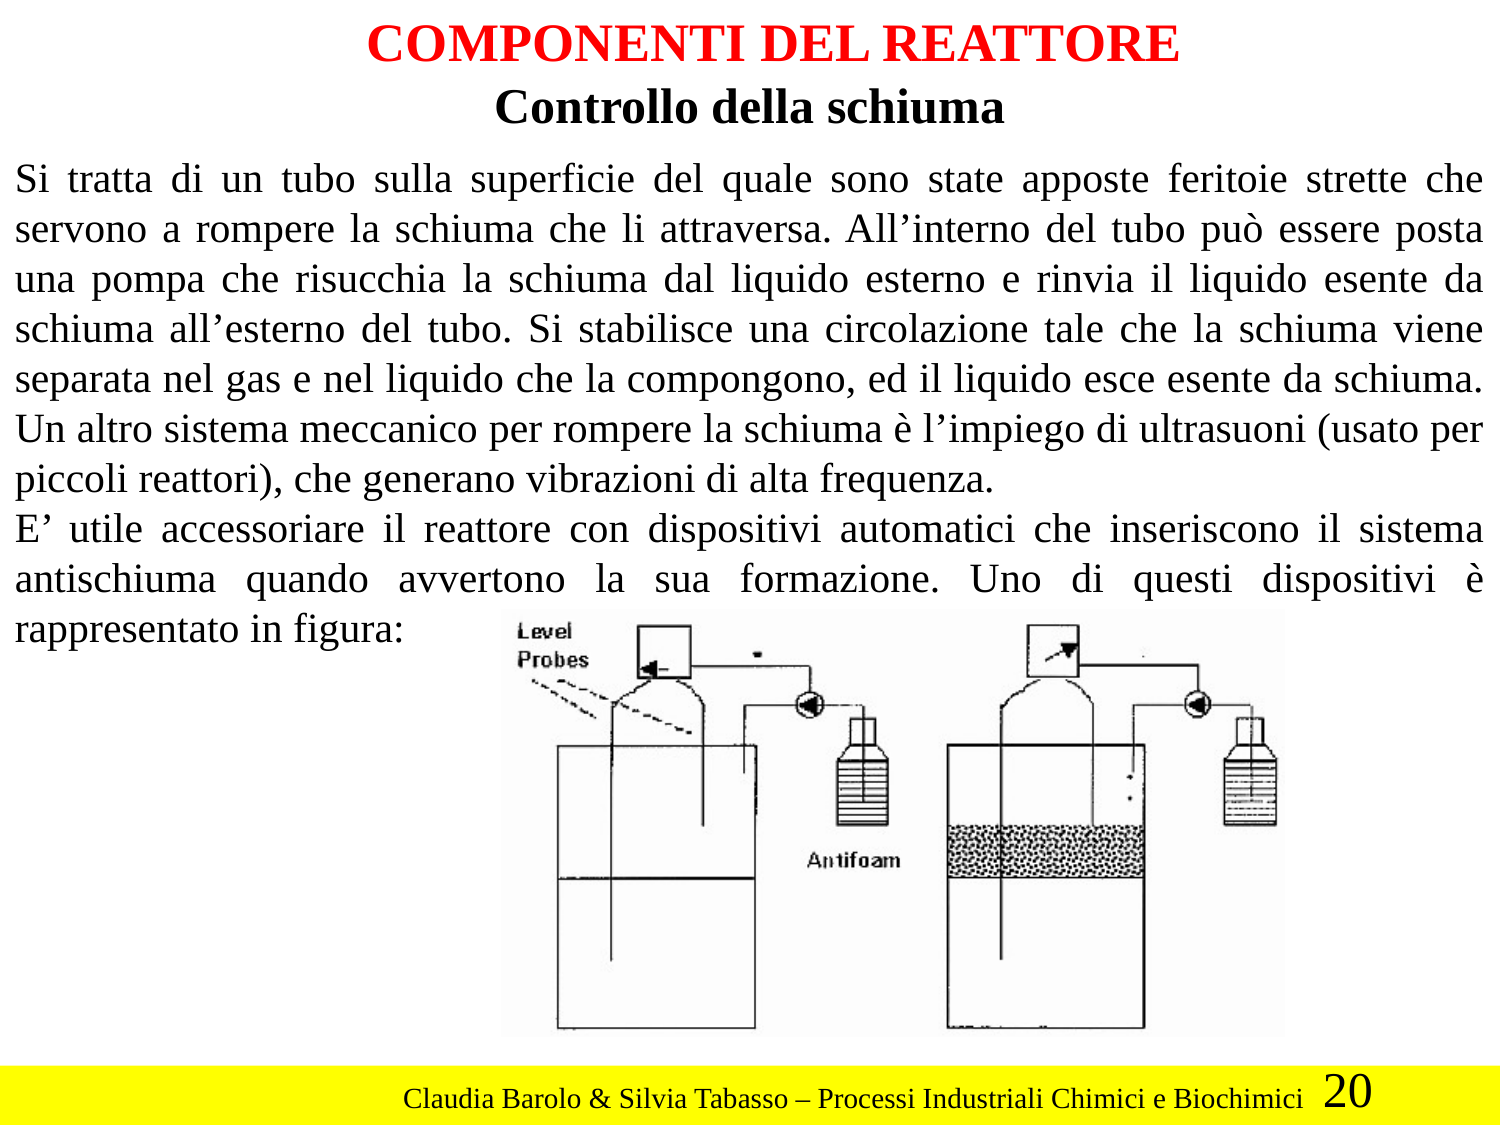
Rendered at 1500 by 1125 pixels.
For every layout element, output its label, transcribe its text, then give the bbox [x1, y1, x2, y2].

picture [501, 609, 1285, 1037]
text_box Controllo della schiuma [0, 66, 1500, 142]
text_box Si tratta di un tubo sulla superficie del quale sono state apposte feritoie strette che servono a rompere la schiuma che li attraversa. All’interno del tubo può essere posta una pompa che risucchia la schiuma dal liquido esterno e rinvia il liquido esente da schiuma all’esterno del tubo. Si stabilisce una circolazione tale che la schiuma viene separata nel gas e nel liquido che la compongono, ed il liquido esce esente da schiuma. Un altro sistema meccanico per rompere la schiuma è l’impiego di ultrasuoni (usato per piccoli reattori), che generano vibrazioni di alta frequenza. E’ utile accessoriare il reattore con dispositivi automatici che inseriscono il sistema antischiuma quando avvertono la sua formazione. Uno di questi dispositivi è rappresentato in figura: [0, 143, 1500, 659]
text_box COMPONENTI DEL REATTORE [352, 0, 1198, 66]
text_box 20 [1308, 1049, 1500, 1125]
